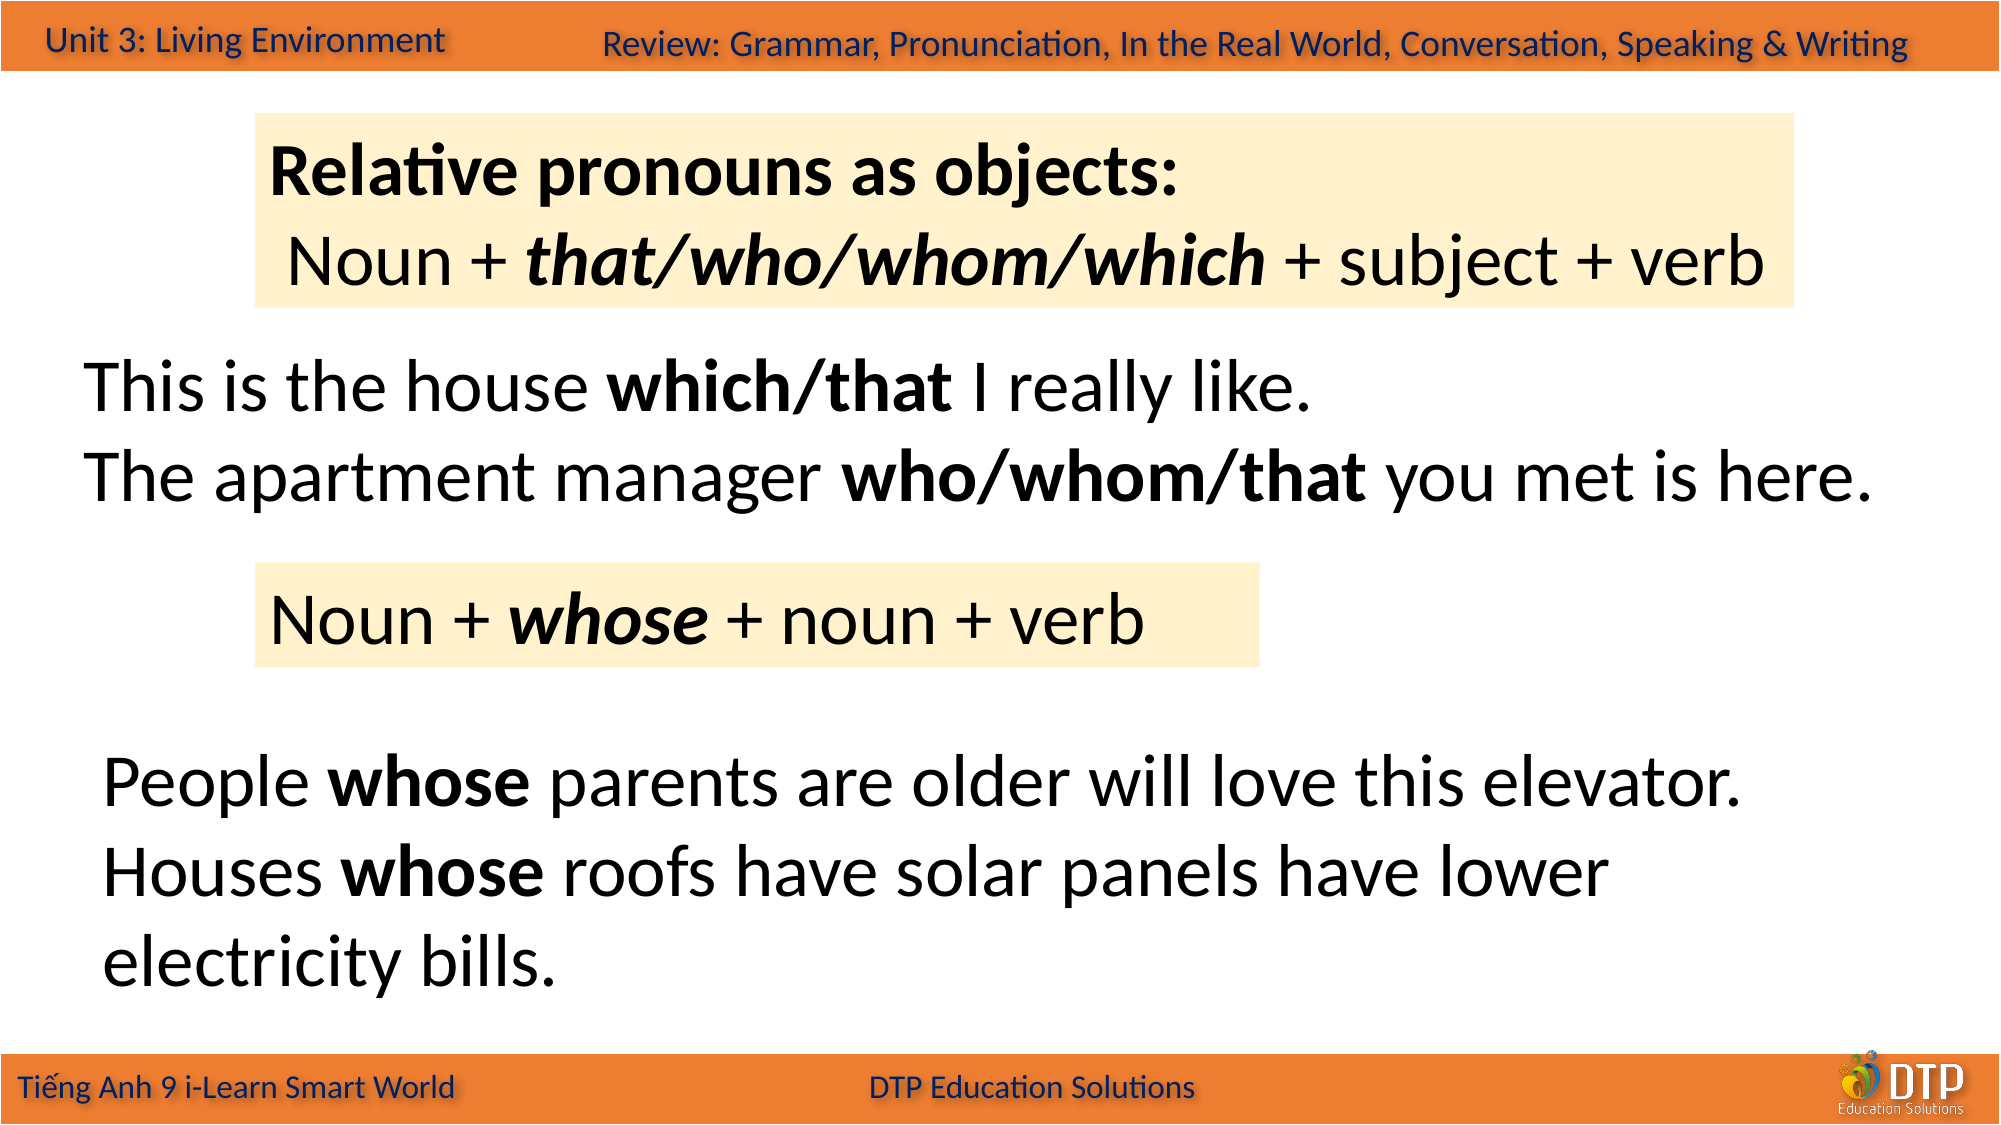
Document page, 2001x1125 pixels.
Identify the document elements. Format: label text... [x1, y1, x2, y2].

text_box This is the house which/that I really like. The apartment manager who/whom/that you met is here. [68, 329, 1964, 524]
picture [1839, 1050, 1963, 1114]
text_box Noun + whose + noun + verb [254, 562, 1260, 668]
text_box People whose parents are older will love this elevator. Houses whose roofs have solar panels have lower electricity bills. [87, 724, 1913, 1009]
text_box Relative pronouns as objects: Noun + that/who/whom/which + subject + verb [254, 112, 1795, 308]
